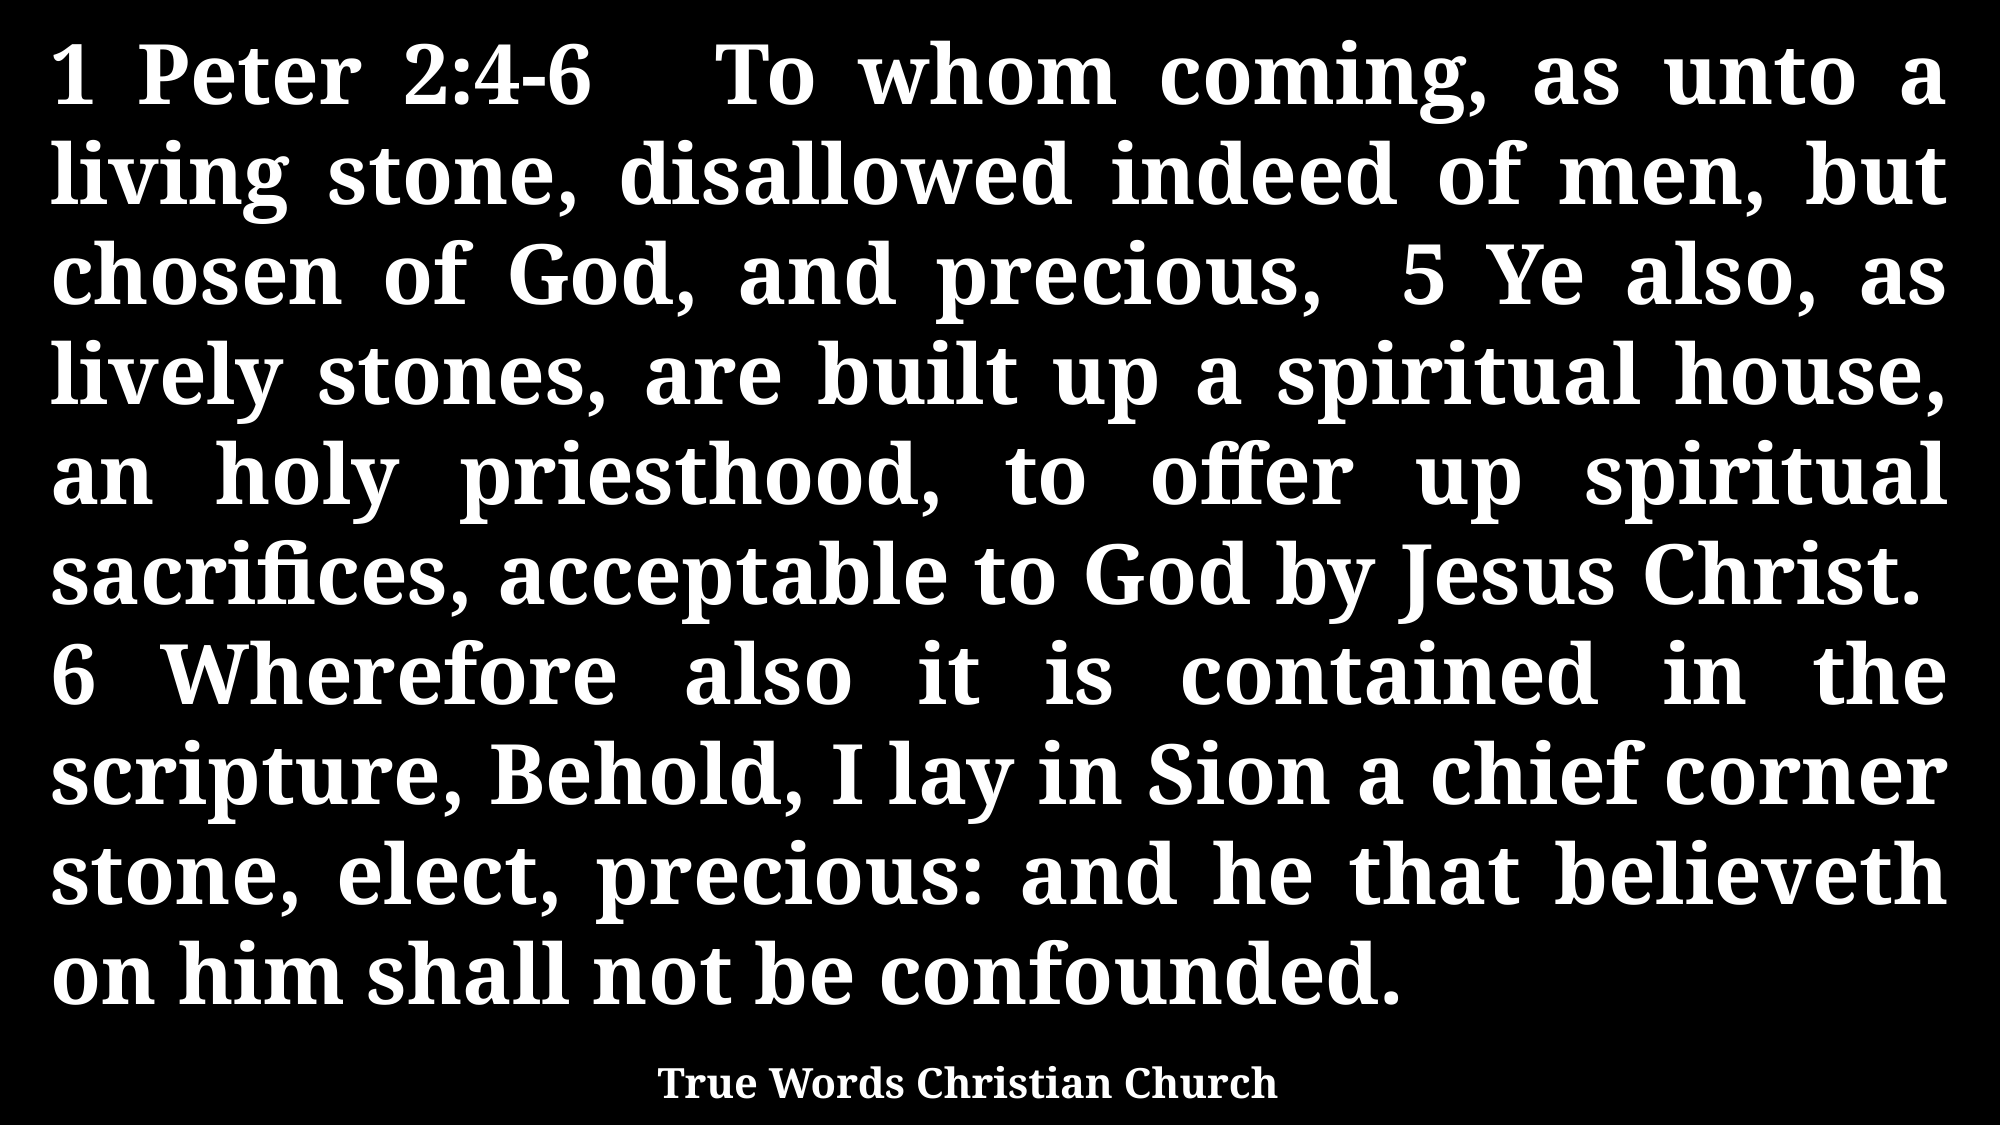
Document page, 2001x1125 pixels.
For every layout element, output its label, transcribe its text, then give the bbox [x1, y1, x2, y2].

text_box 1 Peter 2:4-6 To whom coming, as unto a living stone, disallowed indeed of men, but chosen of God, and precious, 5 Ye also, as lively stones, are built up a spiritual house, an holy priesthood, to offer up spiritual sacrifices, acceptable to God by Jesus Christ. 6 Wherefore also it is contained in the scripture, Behold, I lay in Sion a chief corner stone, elect, precious: and he that believeth on him shall not be confounded. [35, 13, 1965, 1029]
text_box True Words Christian Church [642, 1049, 1294, 1114]
